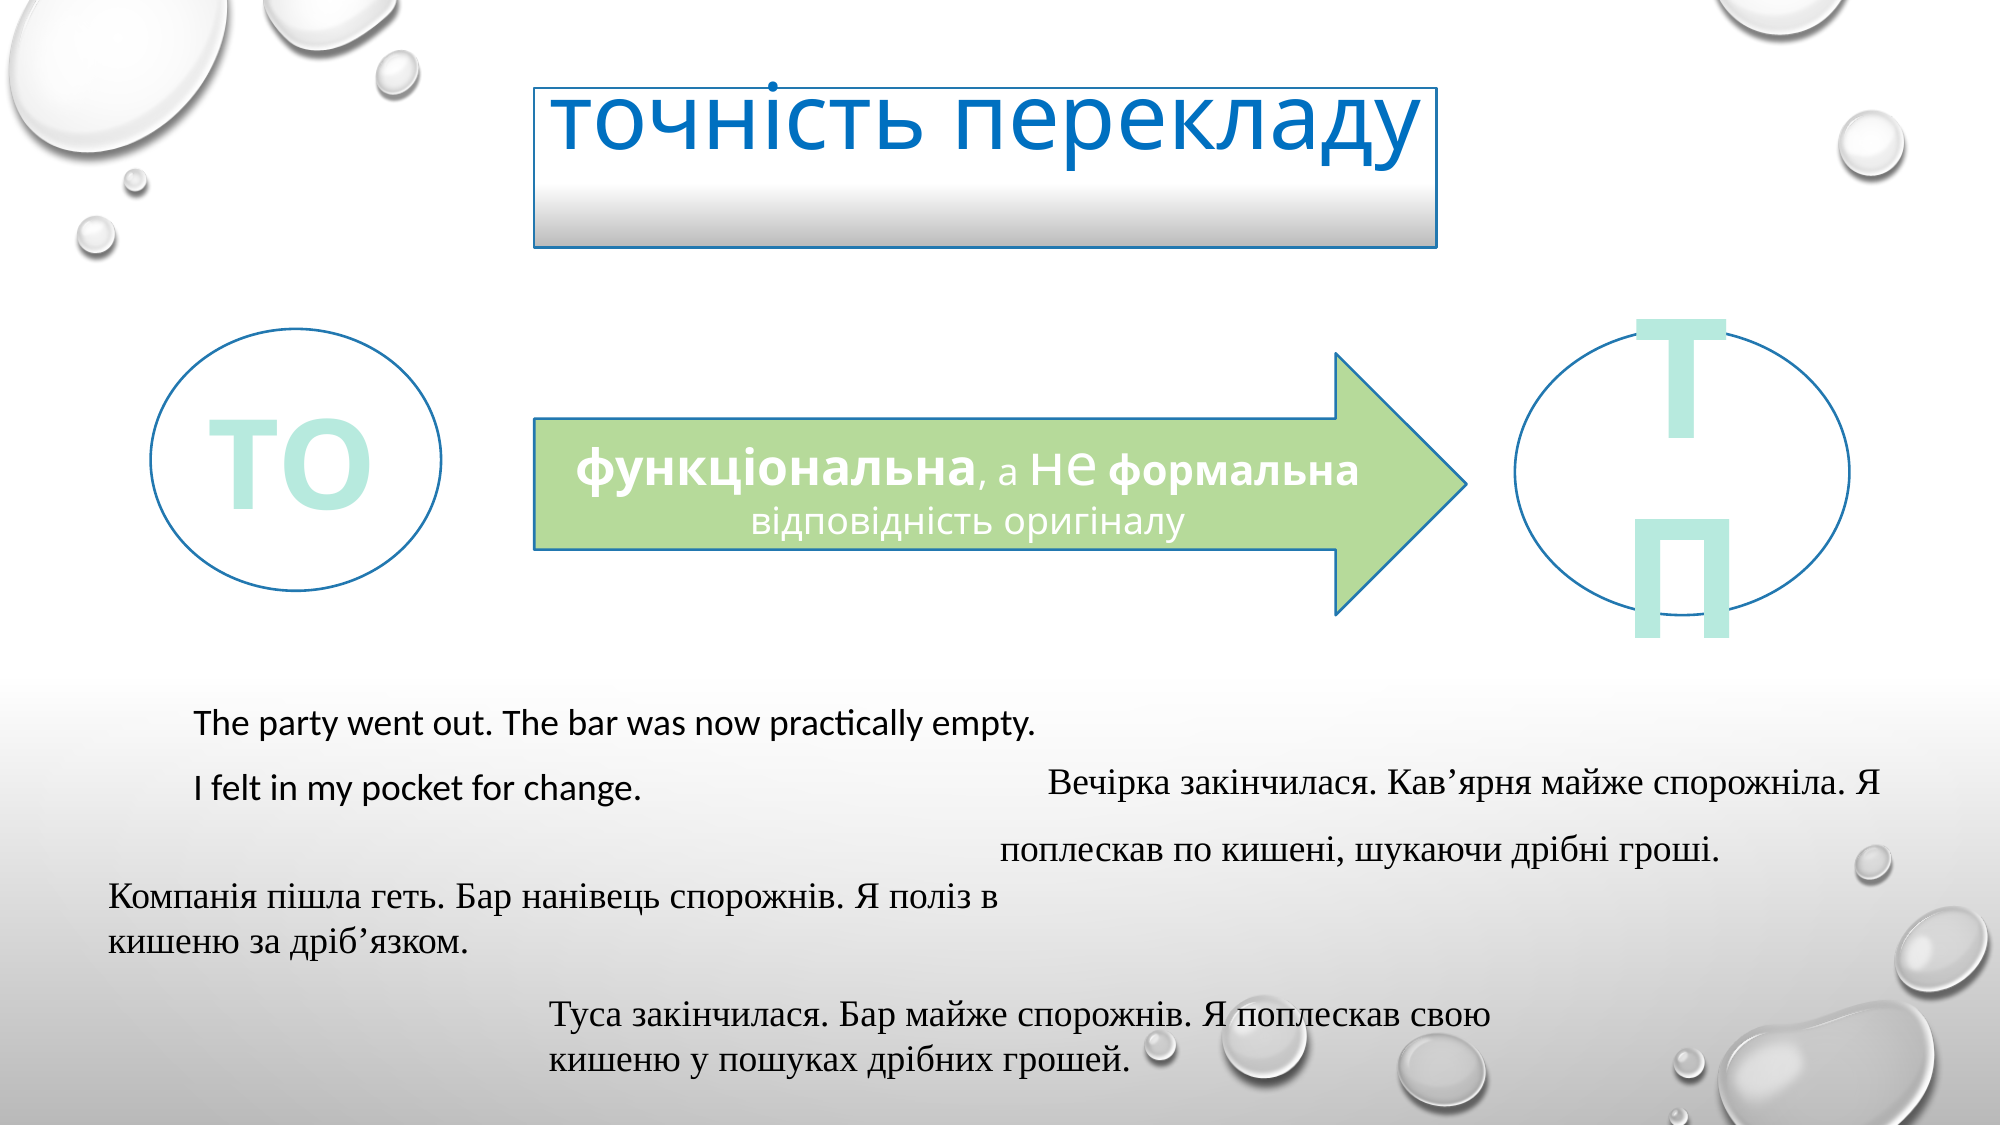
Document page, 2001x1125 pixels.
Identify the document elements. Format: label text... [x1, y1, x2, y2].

text_box ТП [1513, 327, 1851, 617]
text_box The party went out. The bar was now practically empty. I felt in my pocket for change. [178, 687, 1179, 816]
picture [0, 0, 2000, 1125]
text_box Вечірка закінчилася. Кав’ярня майже спорожніла. Я поплескав по кишені, шукаючи дрібні гроші. [985, 726, 1986, 877]
text_box Компанія пішла геть. Бар нанівець спорожнів. Я поліз в кишеню за дріб’язком. [93, 863, 1094, 1058]
text_box функціональна, а не формальна відповідність оригіналу [532, 352, 1468, 617]
text_box Туса закінчилася. Бар майже спорожнів. Я поплескав свою кишеню у пошуках дрібних грошей. [534, 982, 1535, 1125]
text_box точність перекладу [533, 87, 1438, 249]
text_box ТО [149, 327, 443, 593]
